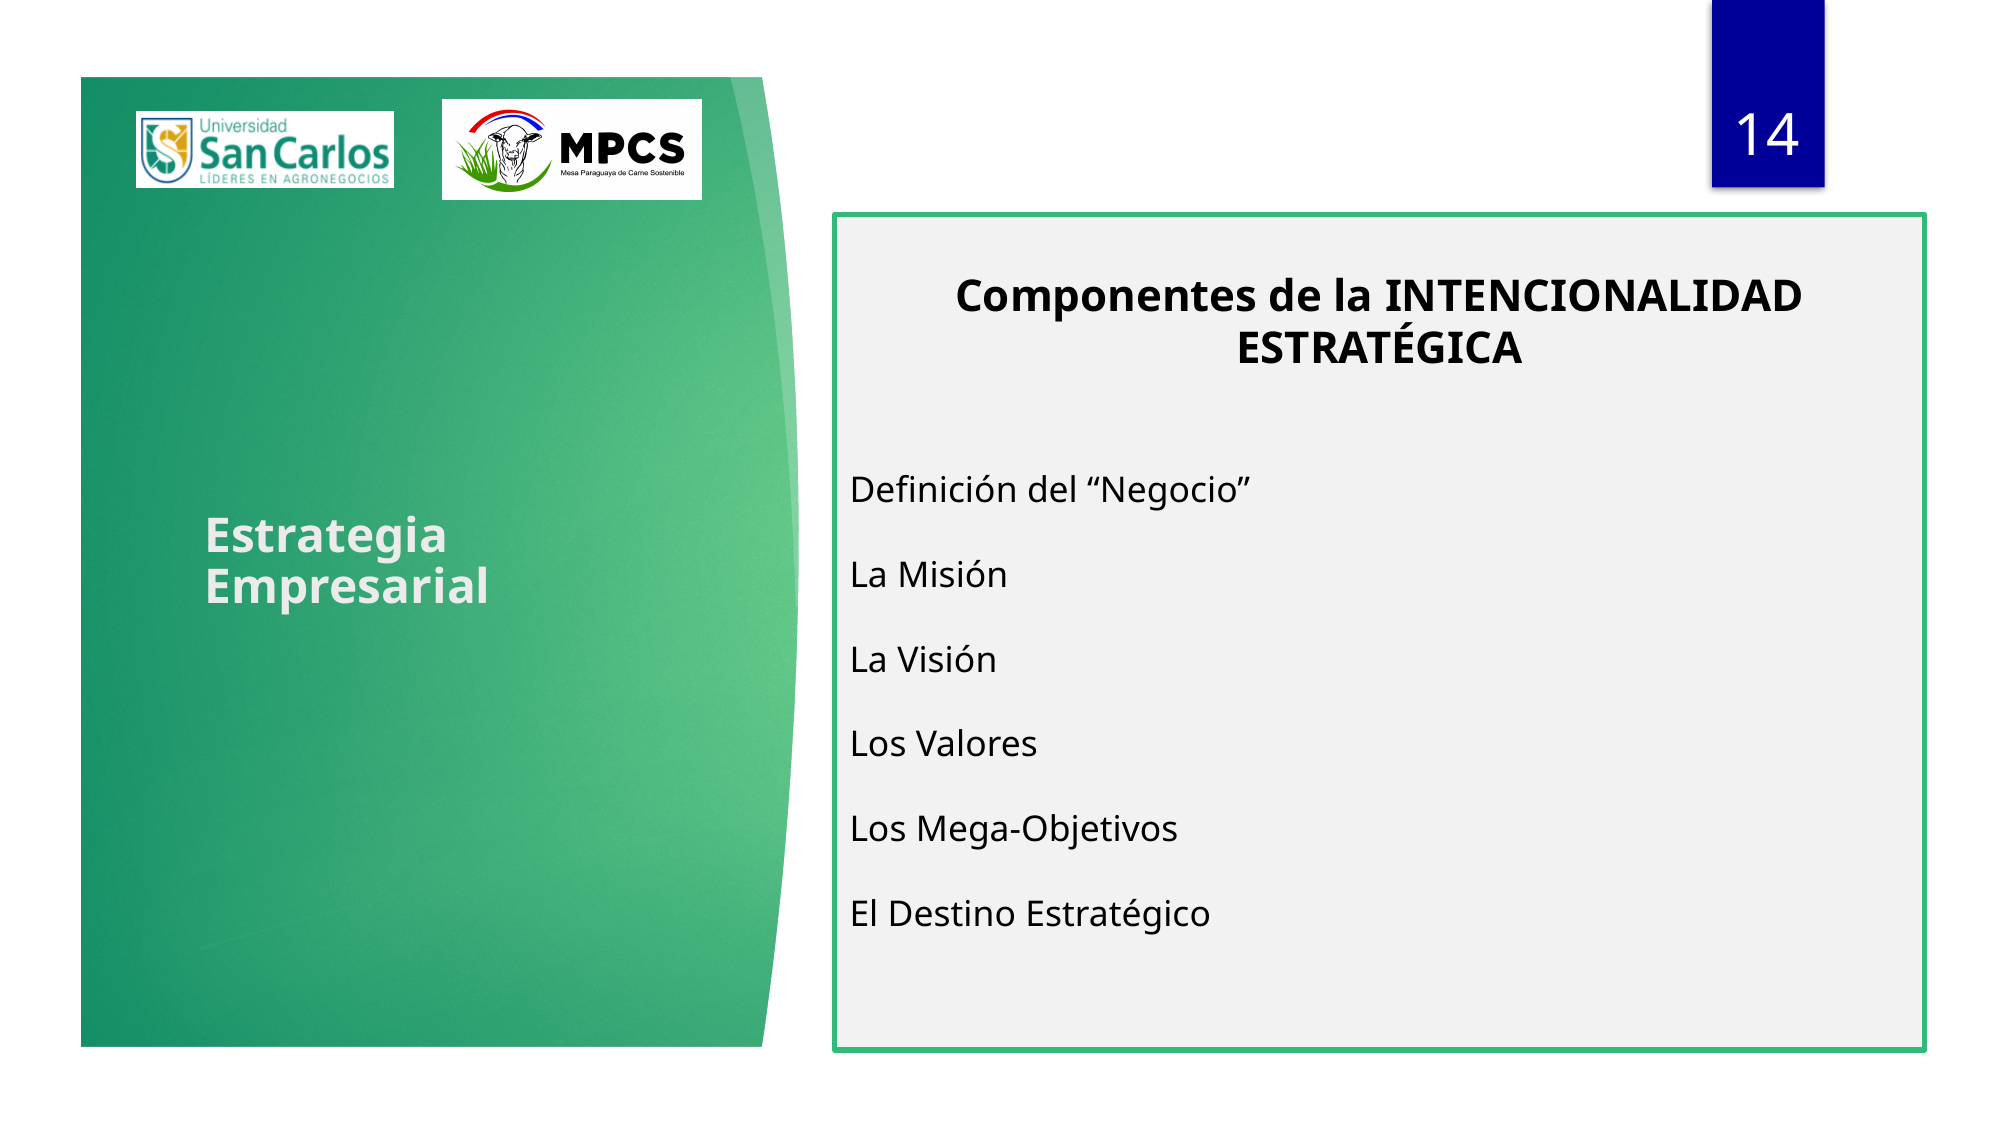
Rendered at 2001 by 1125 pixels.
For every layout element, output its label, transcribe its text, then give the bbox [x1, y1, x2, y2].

title Estrategia Empresarial [189, 375, 754, 750]
slide_number 14 [1698, 48, 1836, 175]
list Componentes de la INTENCIONALIDAD ESTRATÉGICA Definición del “Negocio” La Misión La Visión Los Valores Los Mega-Objetivos El Destino Estratégico [832, 212, 1927, 1053]
picture [442, 99, 702, 200]
picture [136, 111, 394, 189]
